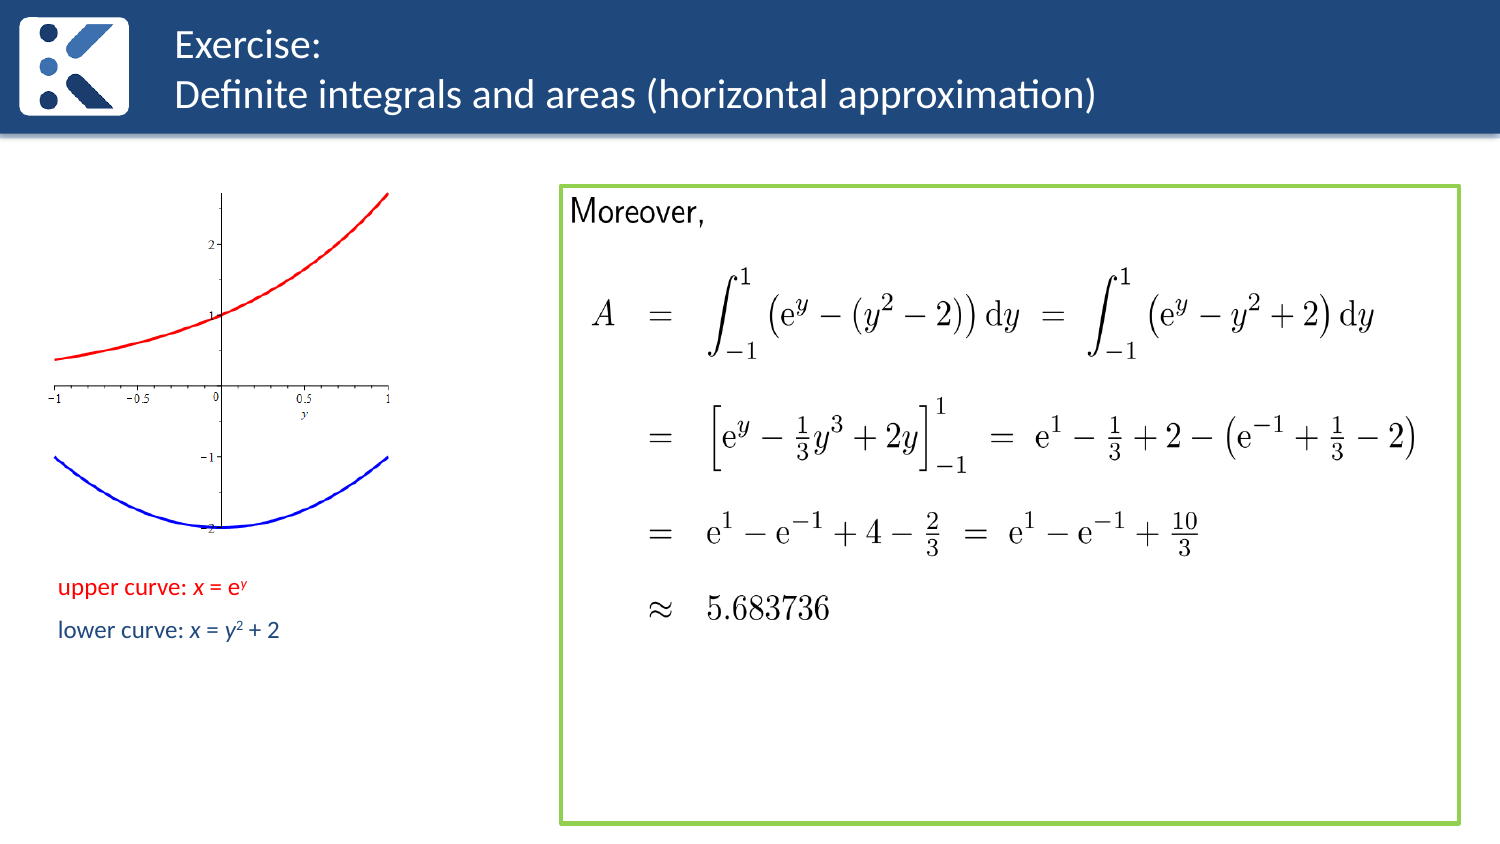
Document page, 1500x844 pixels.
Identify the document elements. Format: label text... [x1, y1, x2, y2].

text_box [559, 184, 1461, 826]
picture [27, 18, 122, 115]
title Exercise: Definite integrals and areas (horizontal approximation) [159, 8, 1483, 126]
text_box upper curve: x = ey lower curve: x = y2 + 2 [43, 563, 295, 651]
picture [572, 197, 1415, 621]
picture [41, 185, 396, 541]
